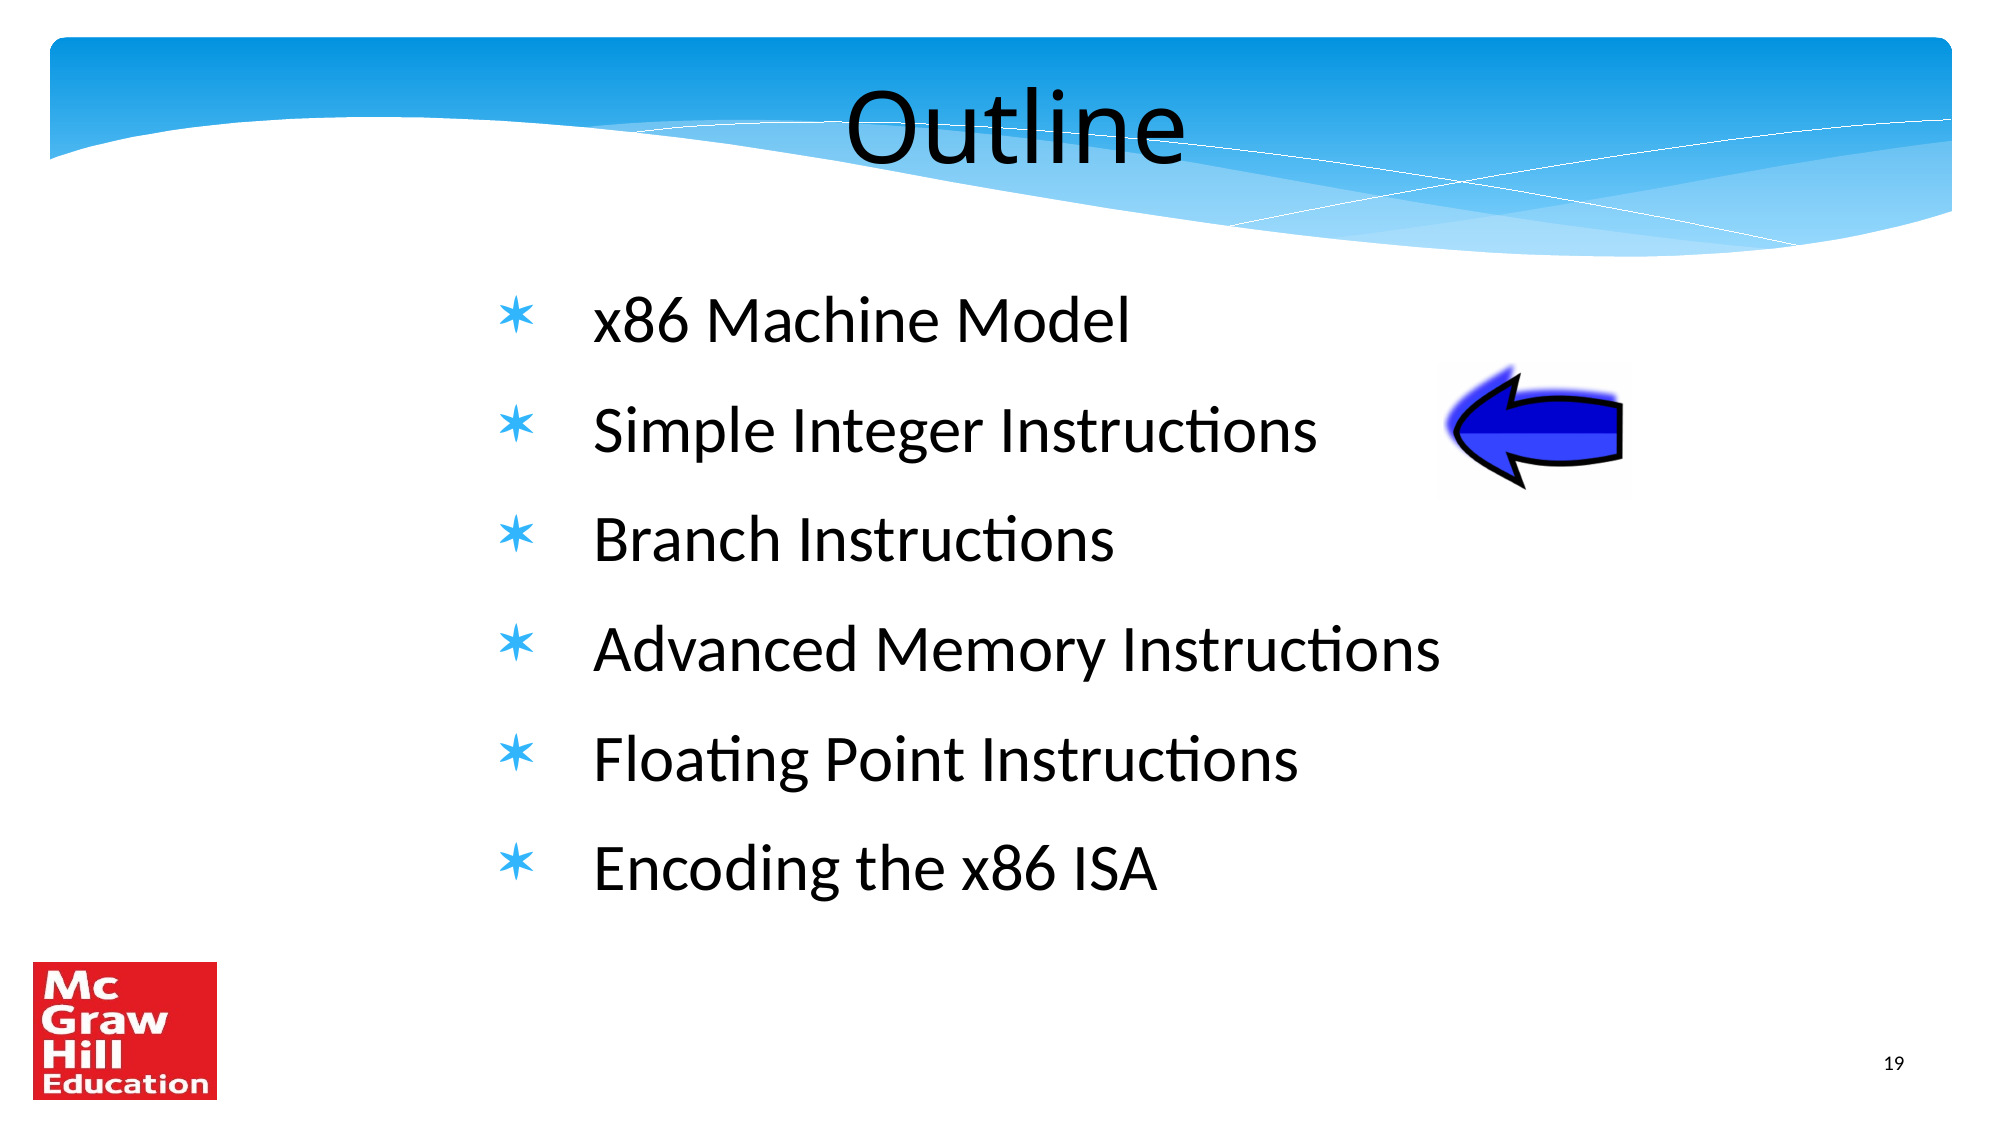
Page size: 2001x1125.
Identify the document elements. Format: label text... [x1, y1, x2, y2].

list x86 Machine Model Simple Integer Instructions Branch Instructions Advanced Memory Instructions Floating Point Instructions Encoding the x86 ISA [500, 276, 1512, 913]
title Outline [408, 29, 1625, 217]
picture [1437, 362, 1632, 500]
picture [33, 962, 217, 1100]
